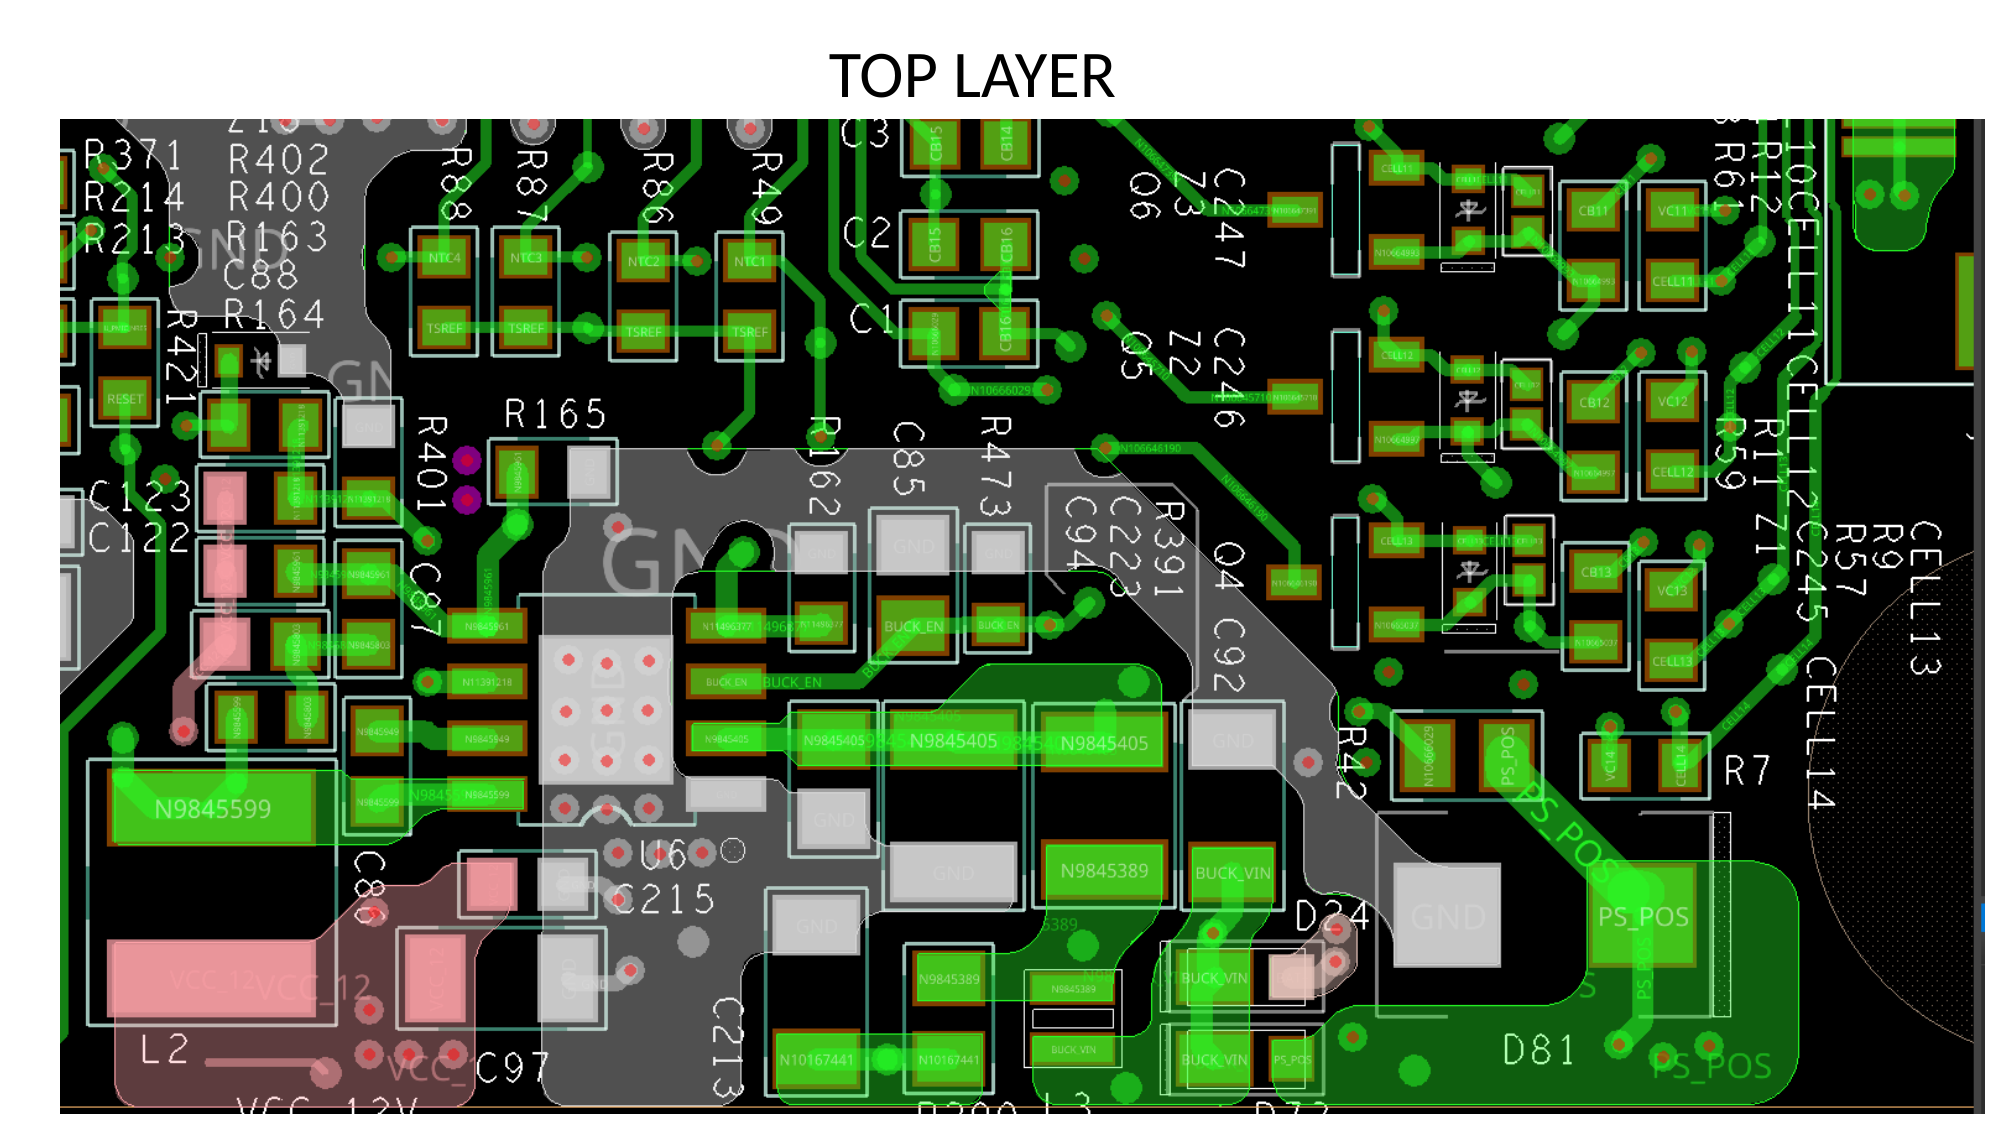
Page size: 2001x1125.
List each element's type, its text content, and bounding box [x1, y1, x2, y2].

picture [60, 119, 1985, 1114]
text_box TOP LAYER [814, 23, 1132, 119]
